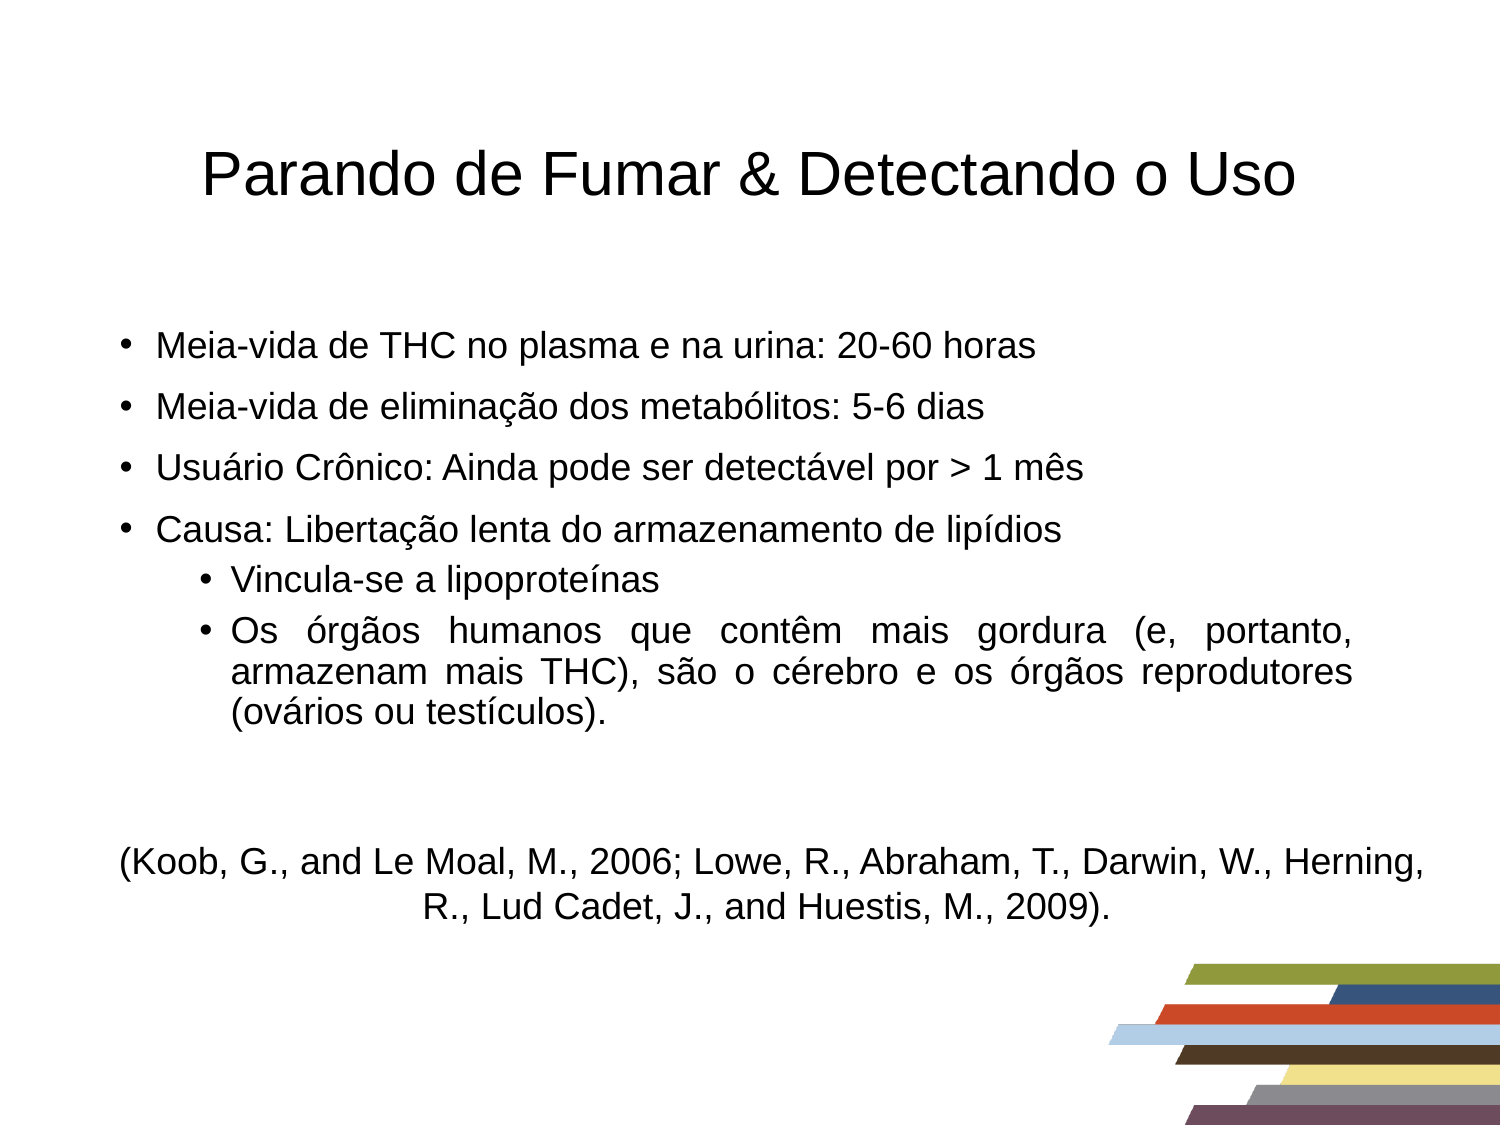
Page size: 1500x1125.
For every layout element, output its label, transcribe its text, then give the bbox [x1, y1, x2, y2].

list Meia-vida de THC no plasma e na urina: 20-60 horas Meia-vida de eliminação dos metabólitos: 5-6 dias Usuário Crônico: Ainda pode ser detectável por > 1 mês Causa: Libertação lenta do armazenamento de lipídios Vincula-se a lipoproteínas Os órgãos humanos que contêm mais gordura (e, portanto, armazenam mais THC), são o cérebro e os órgãos reprodutores (ovários ou testículos). [103, 318, 1369, 829]
text_box (Koob, G., and Le Moal, M., 2006; Lowe, R., Abraham, T., Darwin, W., Herning, R., Lud Cadet, J., and Huestis, M., 2009). [103, 829, 1442, 935]
title Parando de Fumar & Detectando o Uso [58, 72, 1442, 278]
picture [1107, 894, 1500, 1125]
